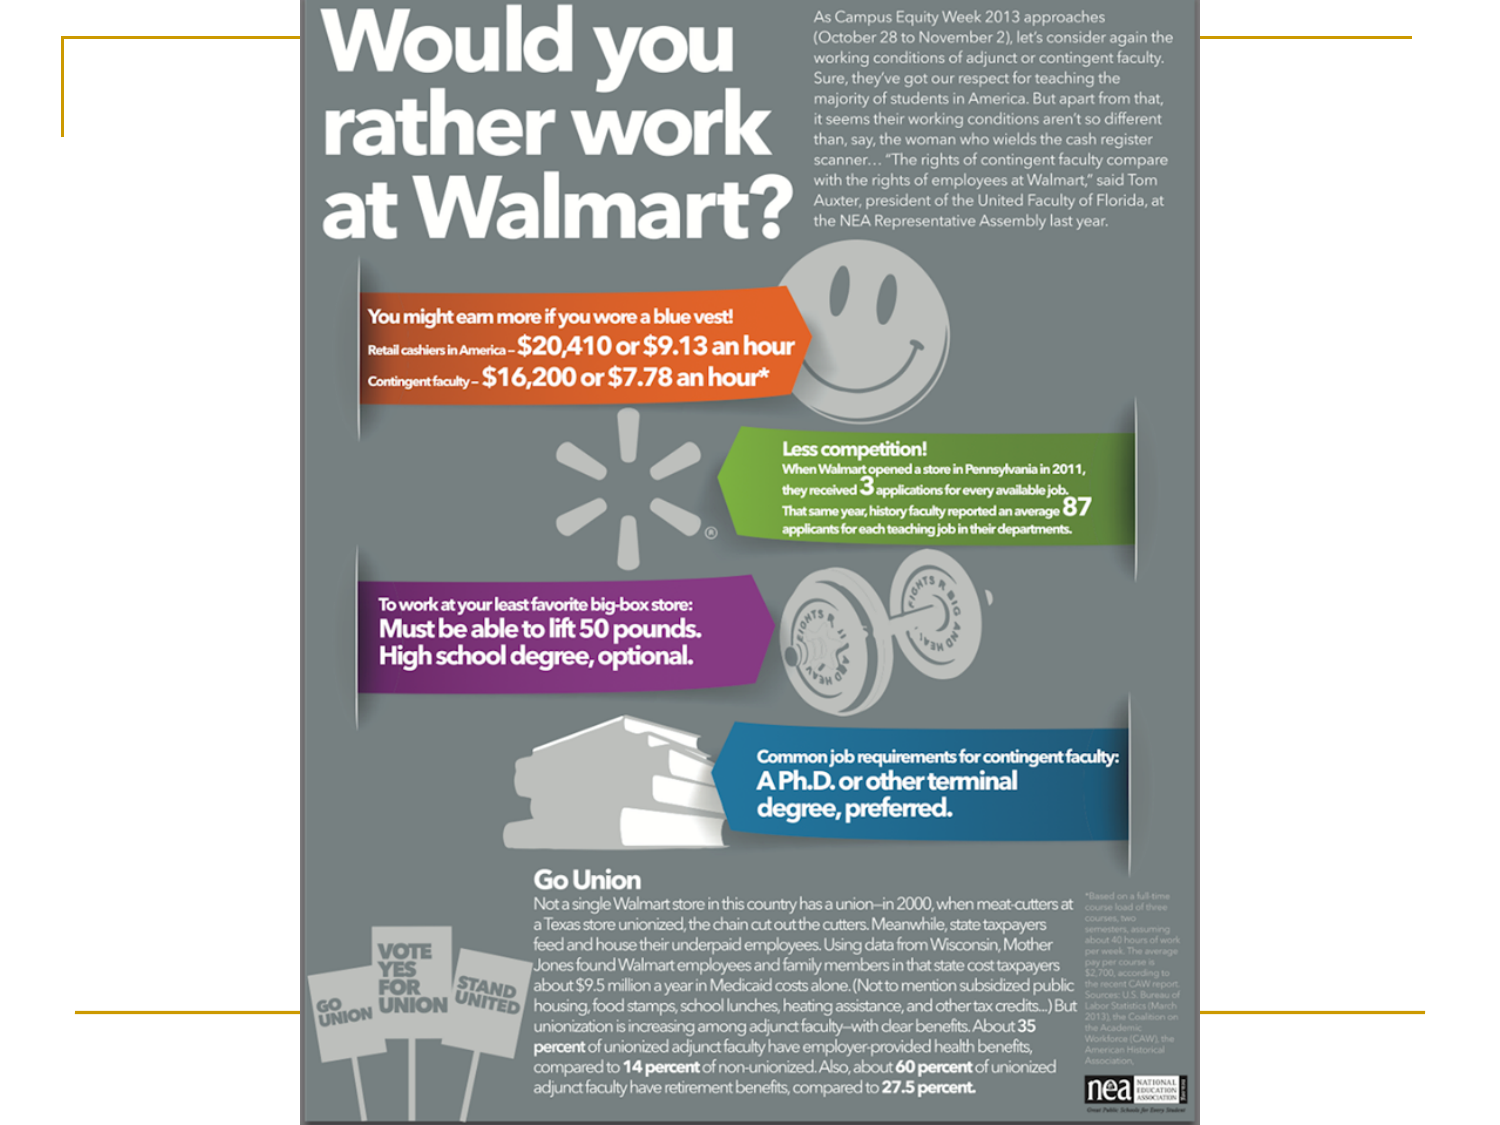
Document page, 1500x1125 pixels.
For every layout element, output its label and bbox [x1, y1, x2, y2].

picture [300, 0, 1200, 1125]
